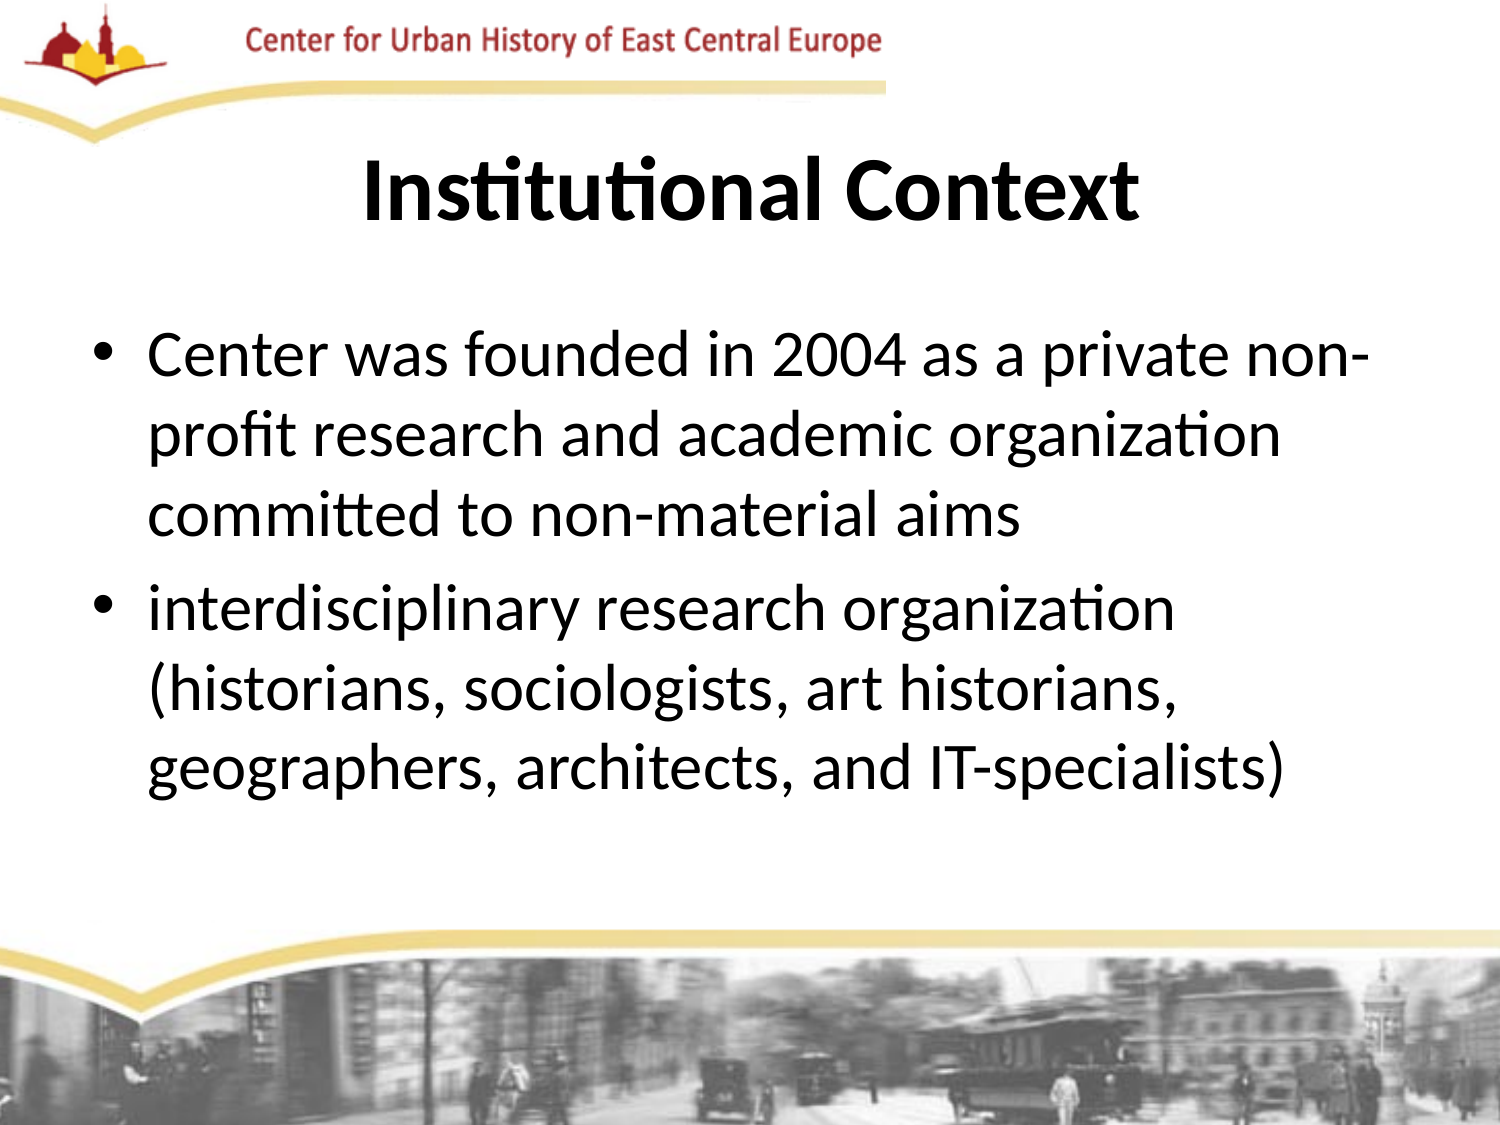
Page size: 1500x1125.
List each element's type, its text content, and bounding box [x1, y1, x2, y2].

list Center was founded in 2004 as a private non-profit research and academic organization committed to non-material aims interdisciplinary research organization (historians, sociologists, art historians, geographers, architects, and IT-specialists) [76, 302, 1427, 919]
picture [0, 0, 887, 148]
title Institutional Context [76, 90, 1427, 278]
picture [0, 920, 1500, 1125]
